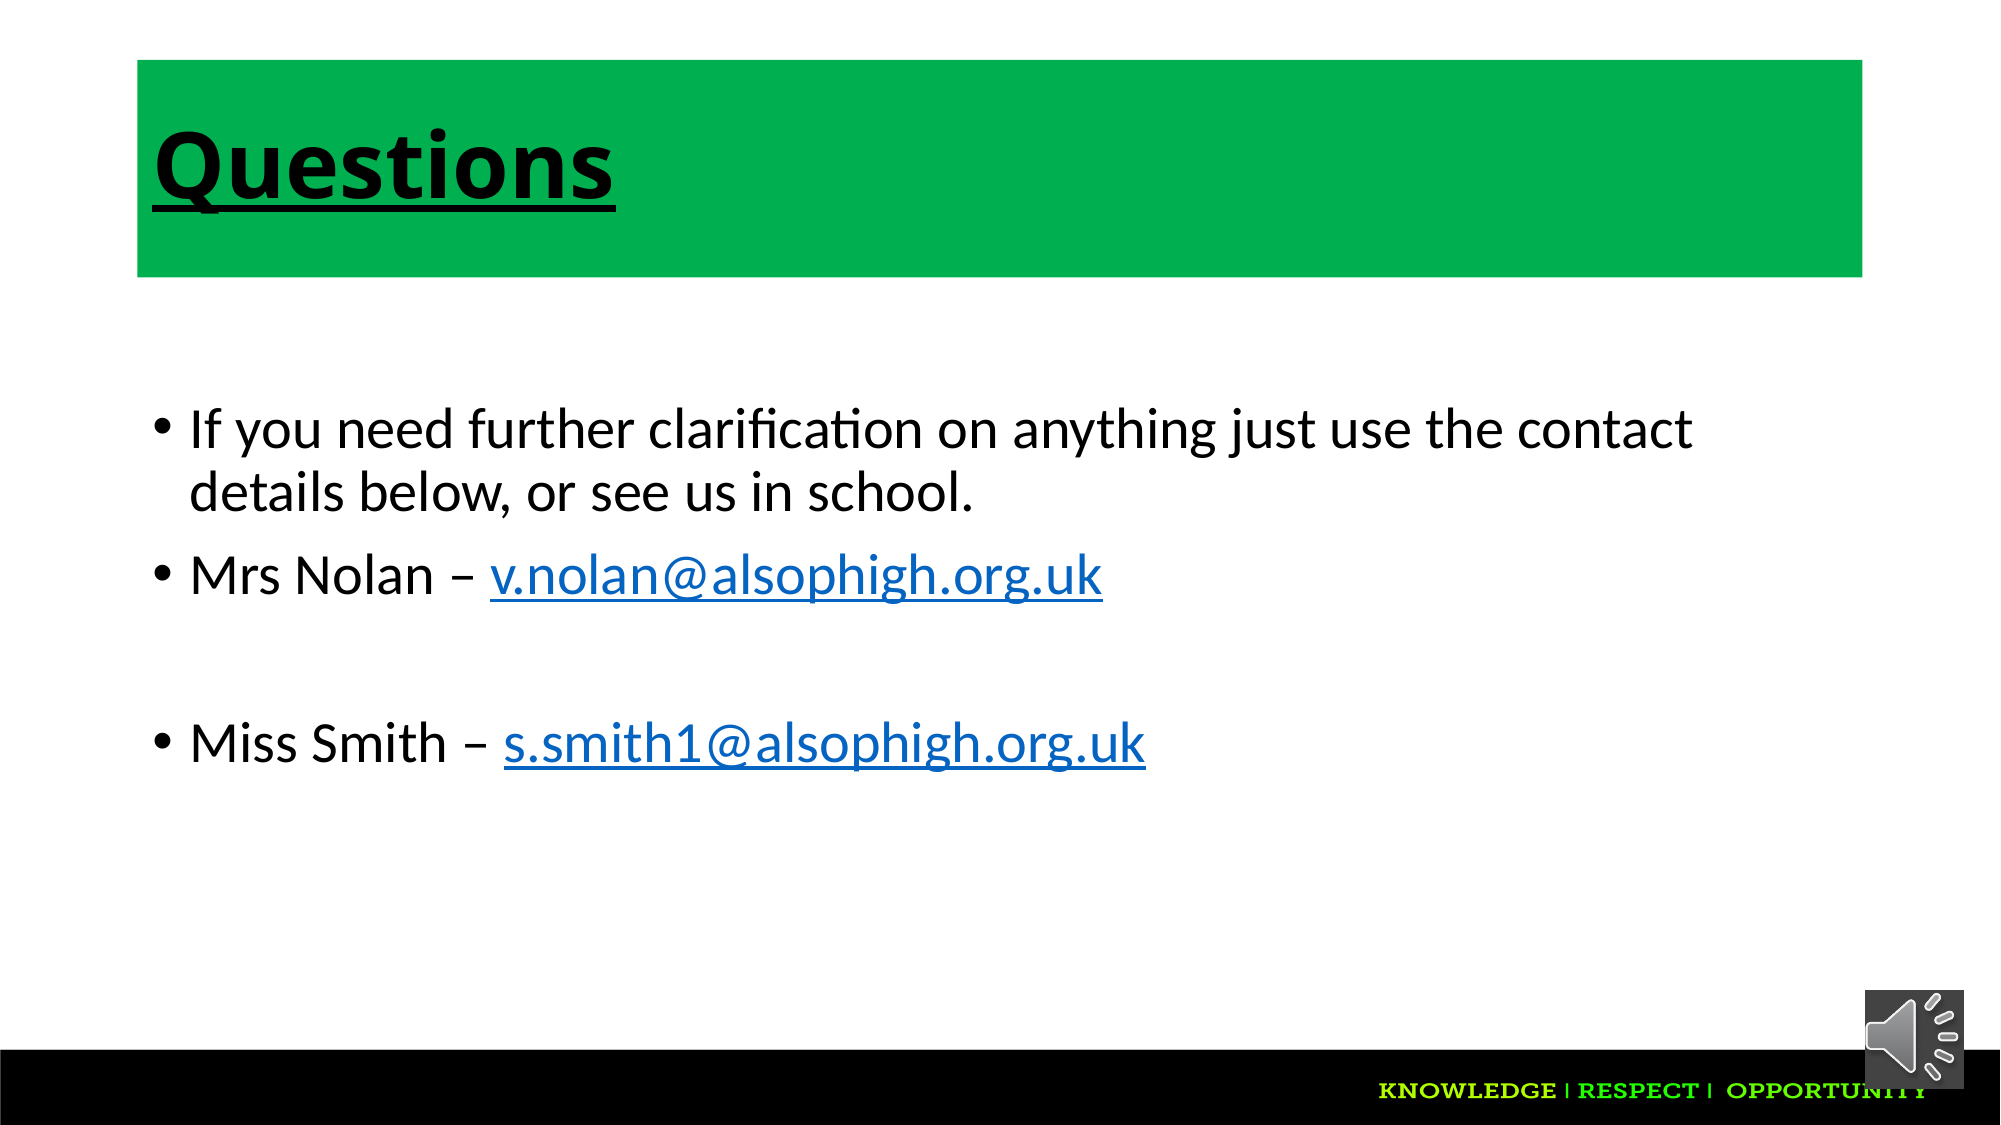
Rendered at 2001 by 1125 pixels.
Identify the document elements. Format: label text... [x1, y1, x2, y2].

list If you need further clarification on anything just use the contact details below, or see us in school. Mrs Nolan – v.nolan@alsophigh.org.uk Miss Smith – s.smith1@alsophigh.org.uk [137, 299, 1863, 1014]
picture [0, 989, 2000, 1125]
title Questions [137, 59, 1863, 278]
